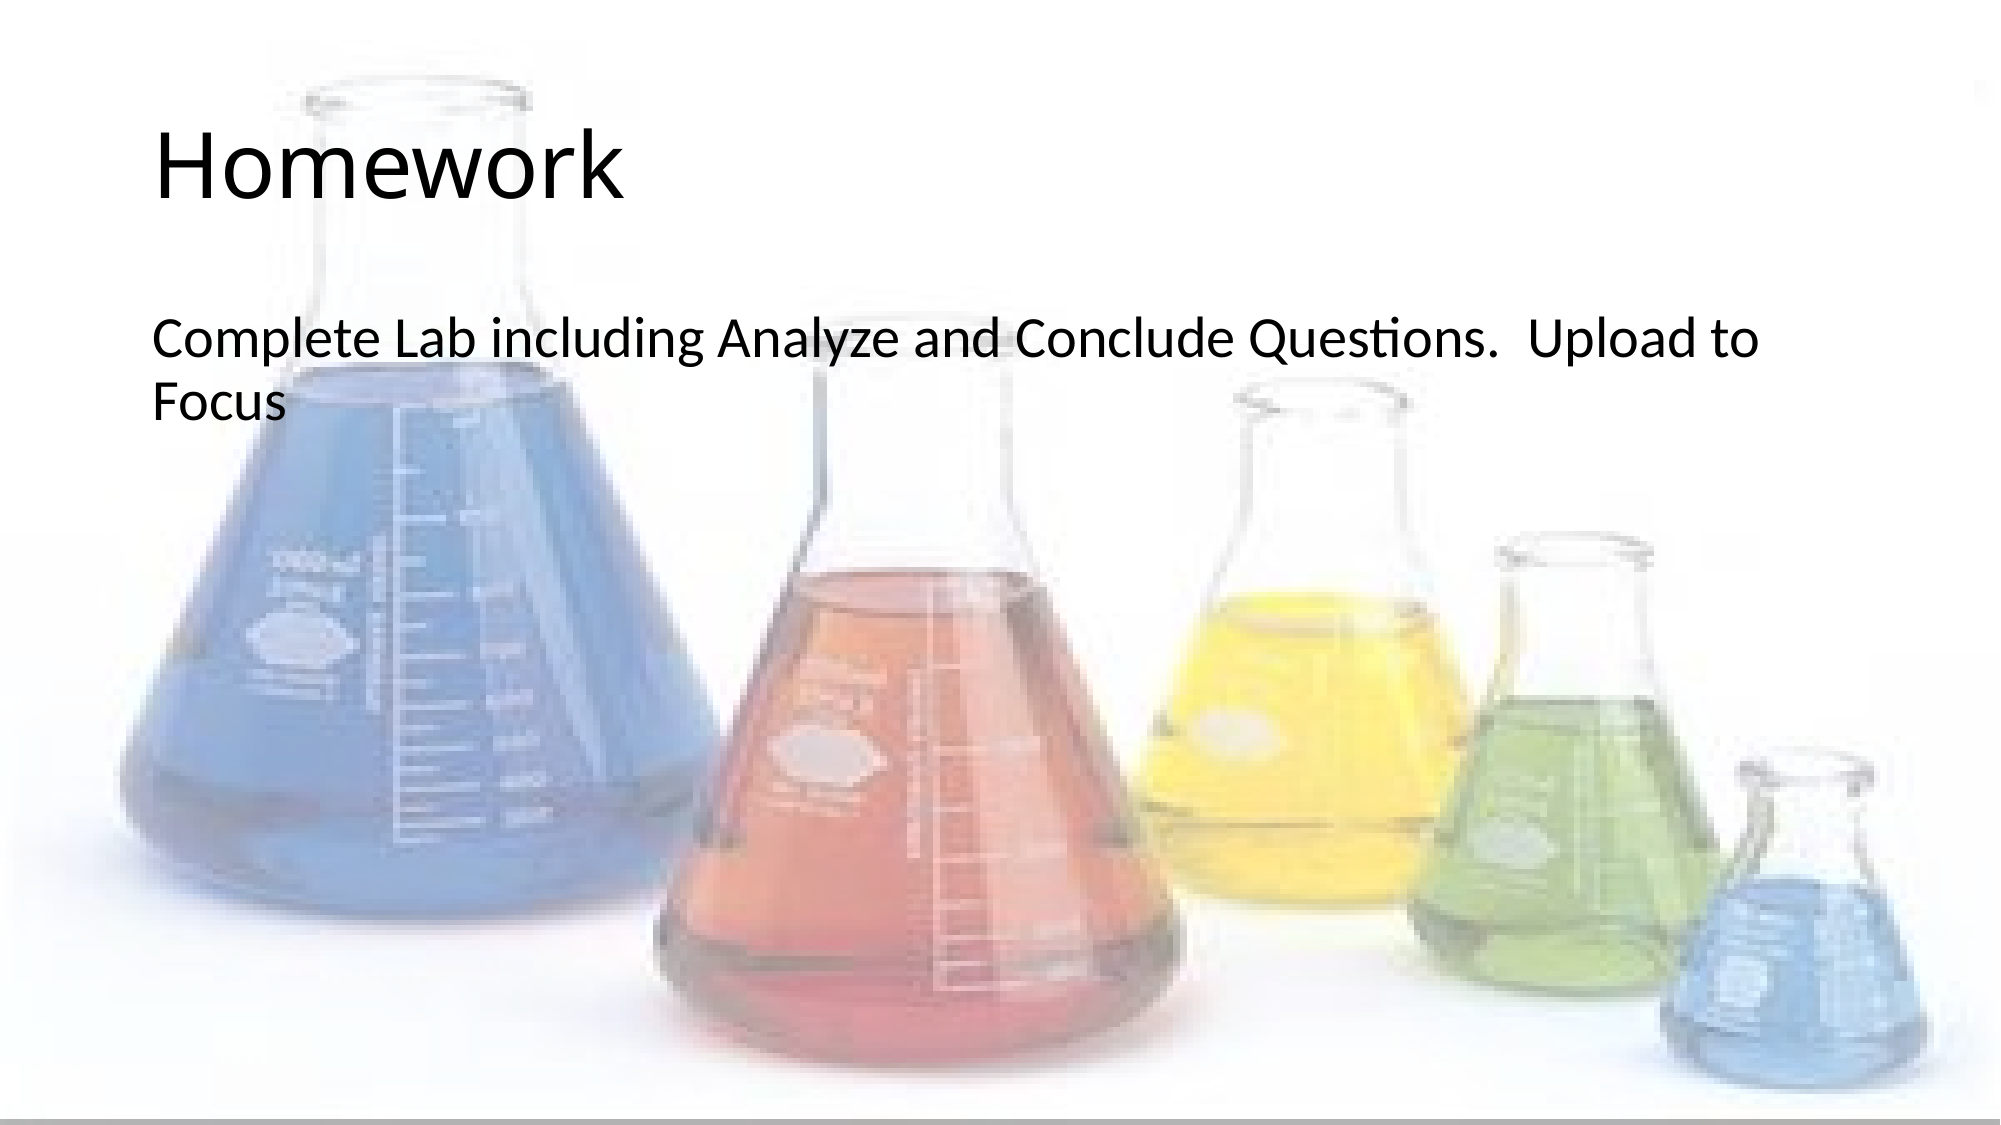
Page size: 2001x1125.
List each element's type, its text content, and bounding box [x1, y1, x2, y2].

title Homework [137, 59, 1863, 278]
list Complete Lab including Analyze and Conclude Questions. Upload to Focus [137, 299, 1863, 1014]
